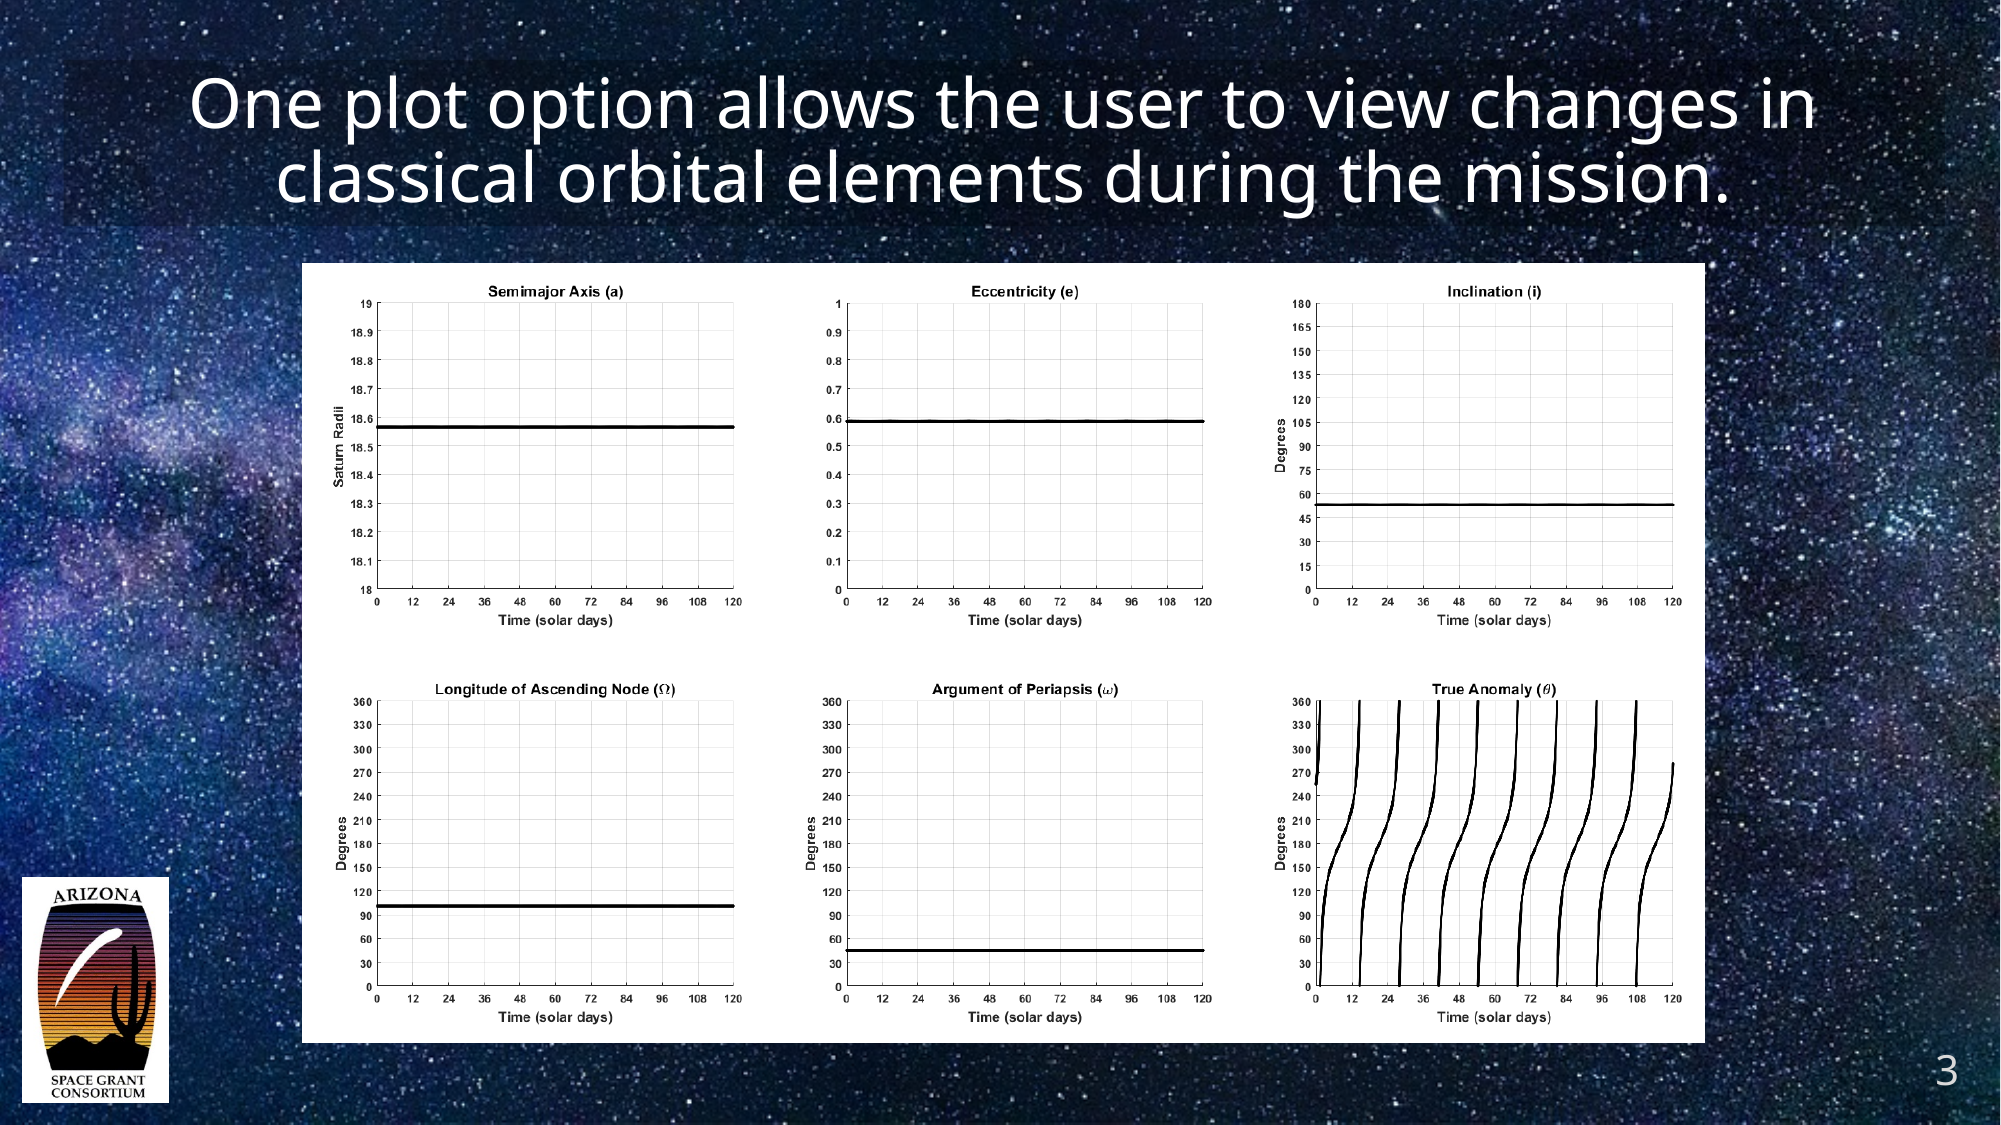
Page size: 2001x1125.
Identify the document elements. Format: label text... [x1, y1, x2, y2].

slide_number 3 [1524, 1042, 1975, 1103]
picture [0, 0, 2001, 1125]
title One plot option allows the user to view changes in classical orbital elements during the mission. [63, 59, 1945, 227]
